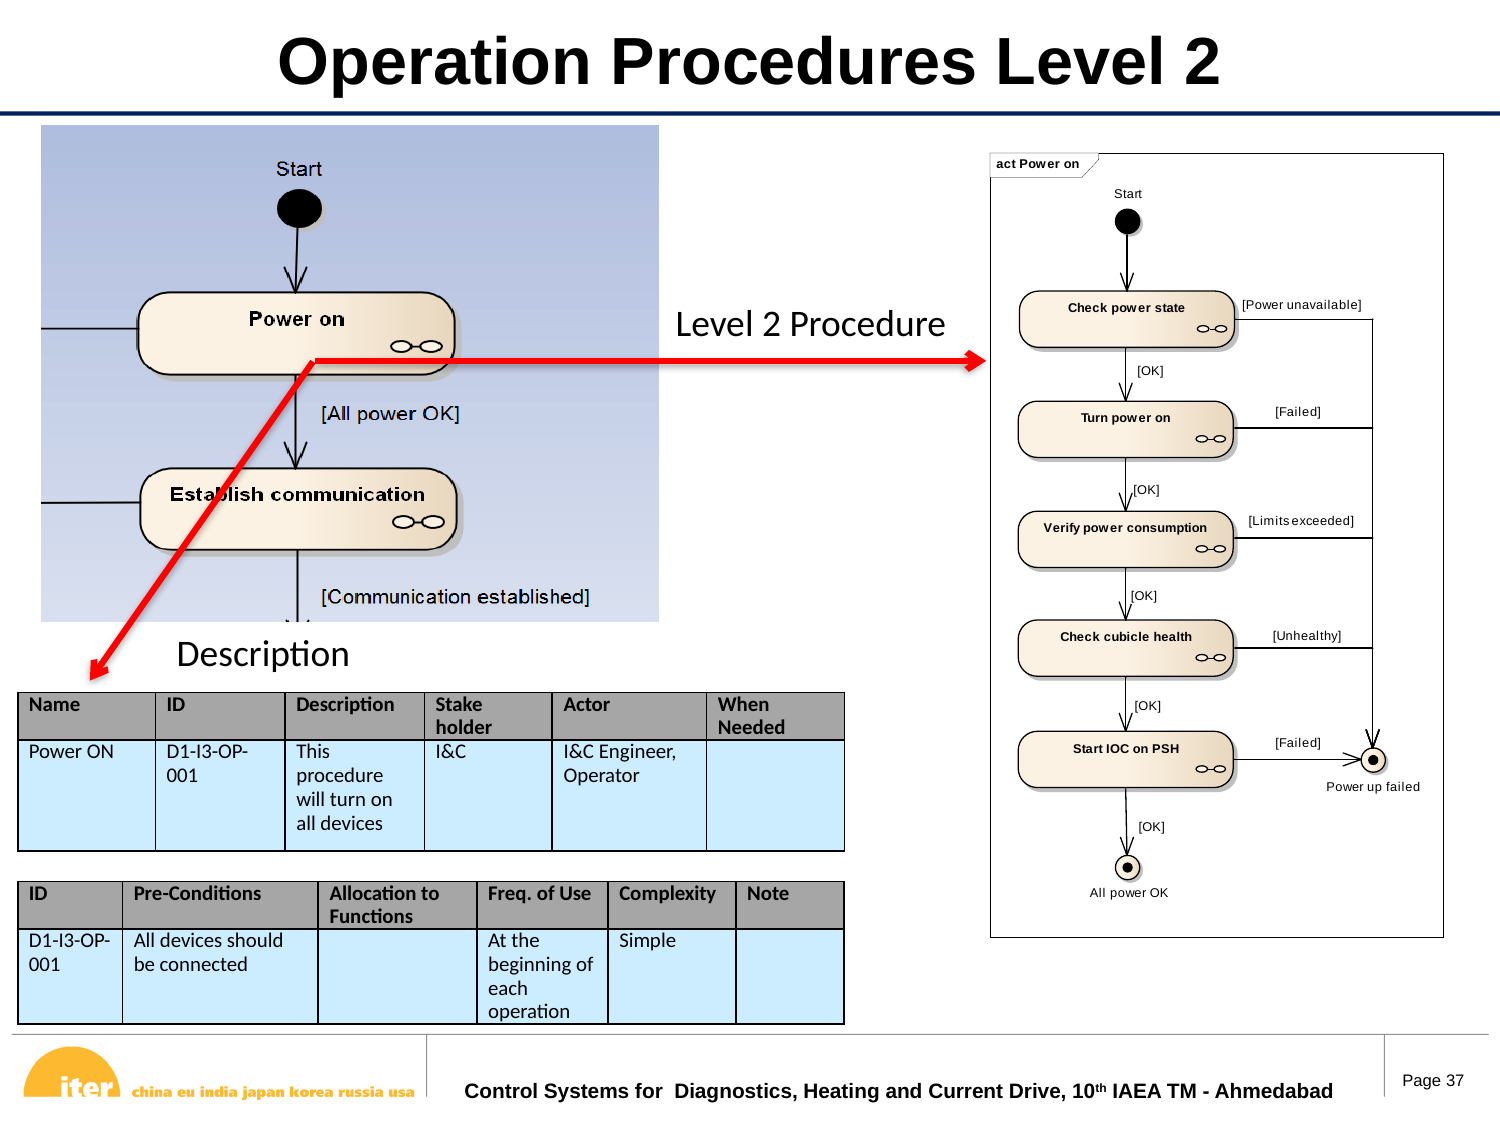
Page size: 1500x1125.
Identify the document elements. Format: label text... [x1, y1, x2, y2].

table_cell [319, 930, 476, 1023]
table_header ID [156, 693, 284, 739]
table_header Freq. of Use [478, 882, 607, 928]
table_cell Power ON [19, 741, 155, 850]
table_cell This procedure will turn on all devices [286, 741, 424, 850]
table_cell D1-I3-OP-001 [19, 930, 122, 1023]
table_header When Needed [707, 693, 844, 739]
table_cell [707, 741, 844, 850]
table_header Description [286, 693, 424, 739]
picture [41, 125, 659, 622]
picture [985, 148, 1448, 942]
table_header Actor [553, 693, 706, 739]
table_cell [737, 930, 843, 1023]
text_box Level 2 Procedure [663, 291, 962, 352]
table_cell Simple [609, 930, 735, 1023]
text_box Description [318, 630, 366, 682]
table_header Stake holder [425, 693, 551, 739]
table_header Name [19, 693, 155, 739]
table_cell D1-I3-OP-001 [156, 741, 284, 850]
table_header Note [737, 882, 843, 928]
table_cell At the beginning of each operation [478, 930, 607, 1023]
table_cell All devices should be connected [123, 930, 317, 1023]
table_header ID [19, 882, 122, 928]
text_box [89, 361, 314, 681]
picture [314, 362, 659, 622]
picture [0, 1022, 1500, 1125]
table_header Complexity [609, 882, 735, 928]
title Operation Procedures Level 2 [0, 19, 1500, 98]
table_cell I&C [425, 741, 551, 850]
table_header Allocation to Functions [319, 882, 476, 928]
table_cell I&C Engineer, Operator [553, 741, 706, 850]
table_header Pre-Conditions [123, 882, 317, 928]
